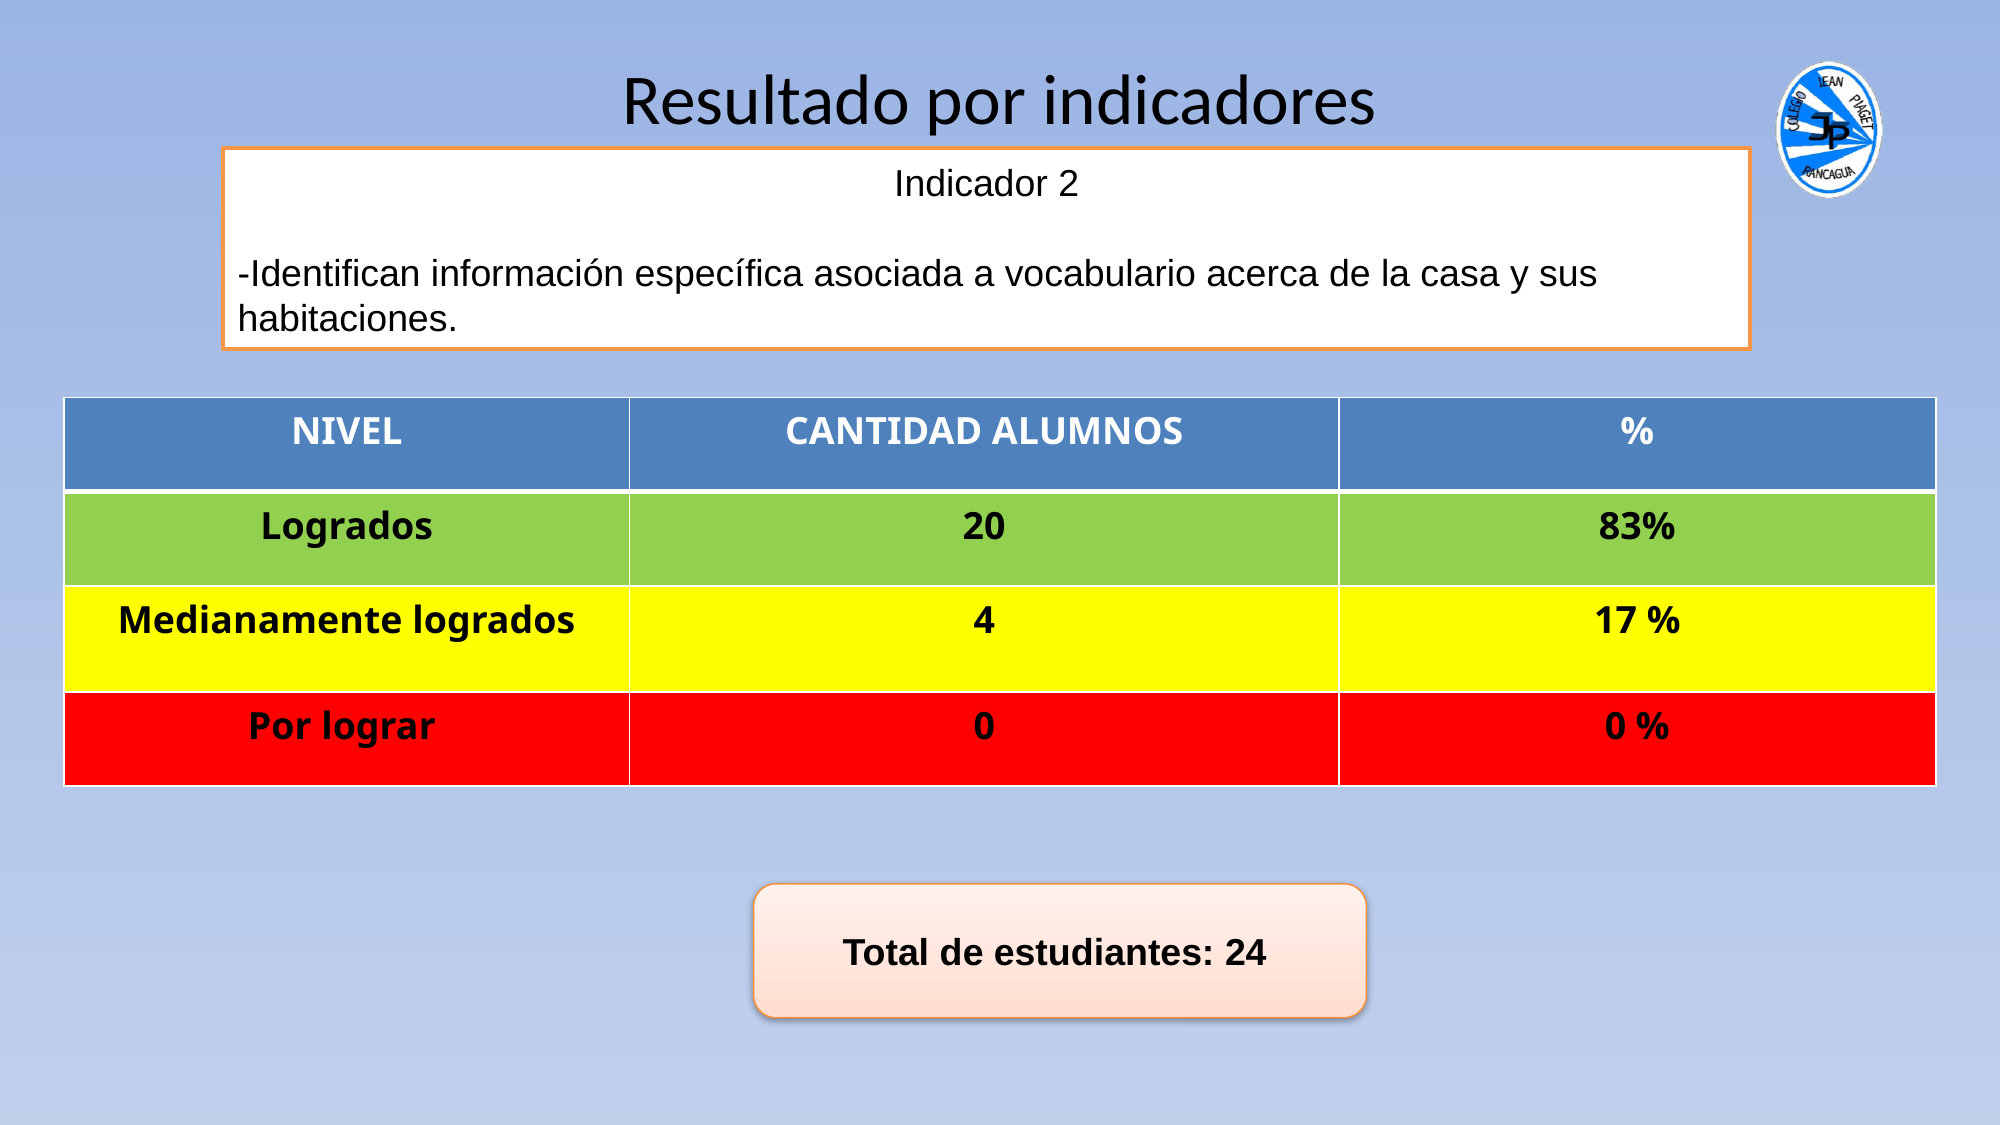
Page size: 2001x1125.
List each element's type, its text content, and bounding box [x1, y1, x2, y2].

table_header CANTIDAD ALUMNOS [630, 398, 1338, 489]
table_header NIVEL [65, 398, 629, 489]
table_cell 17 % [1340, 587, 1935, 691]
text_box Total de estudiantes: 24 [752, 883, 1368, 1019]
table_cell Por lograr [65, 693, 629, 785]
text_box Indicador 2 -Identifican información específica asociada a vocabulario acerca de la casa y sus habitaciones. [221, 146, 1752, 351]
table_cell Logrados [65, 494, 629, 585]
table_cell 0 [630, 693, 1338, 785]
table_cell 4 [630, 587, 1338, 691]
title Resultado por indicadores [99, 45, 1900, 233]
picture [1750, 59, 1913, 200]
table_cell 83% [1340, 494, 1935, 585]
table_cell 0 % [1340, 693, 1935, 785]
table_header % [1340, 398, 1935, 489]
table_cell 20 [630, 494, 1338, 585]
table_cell Medianamente logrados [65, 587, 629, 691]
